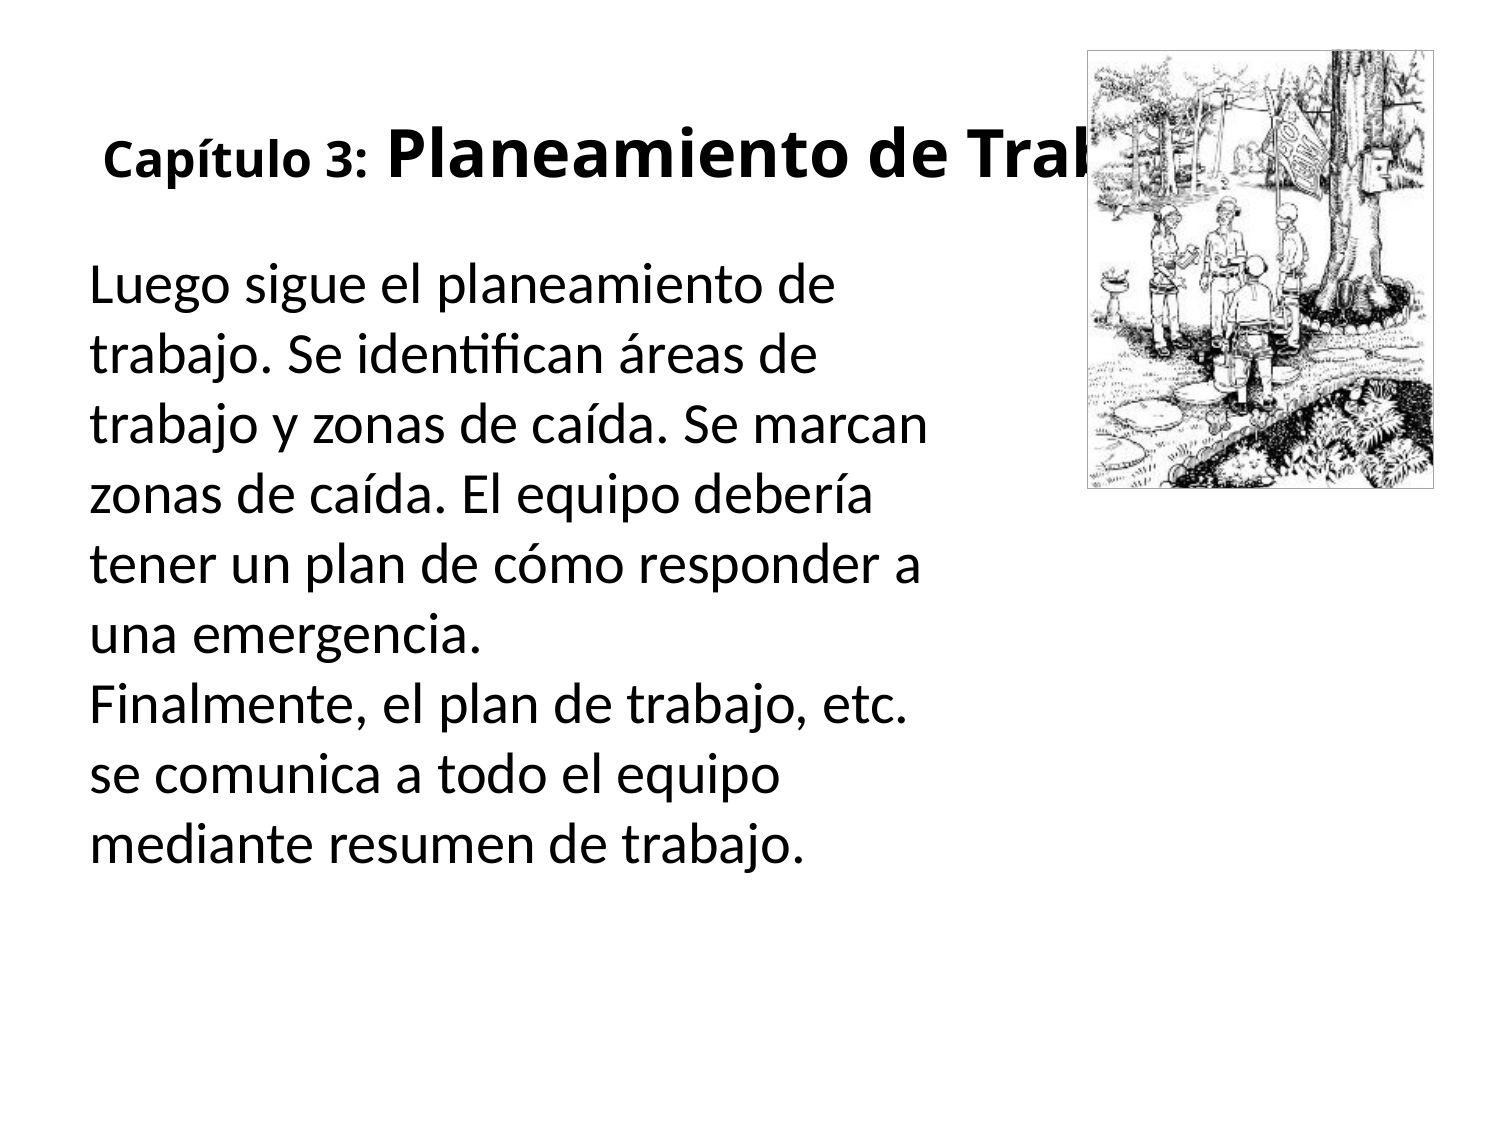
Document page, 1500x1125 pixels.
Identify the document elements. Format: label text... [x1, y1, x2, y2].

text_box Luego sigue el planeamiento de trabajo. Se identifican áreas de trabajo y zonas de caída. Se marcan zonas de caída. El equipo debería tener un plan de cómo responder a una emergencia. Finalmente, el plan de trabajo, etc. se comunica a todo el equipo mediante resumen de trabajo. [74, 237, 988, 883]
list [1087, 49, 1434, 489]
title Capítulo 3: Planeamiento de Trabajo [75, 62, 1087, 250]
